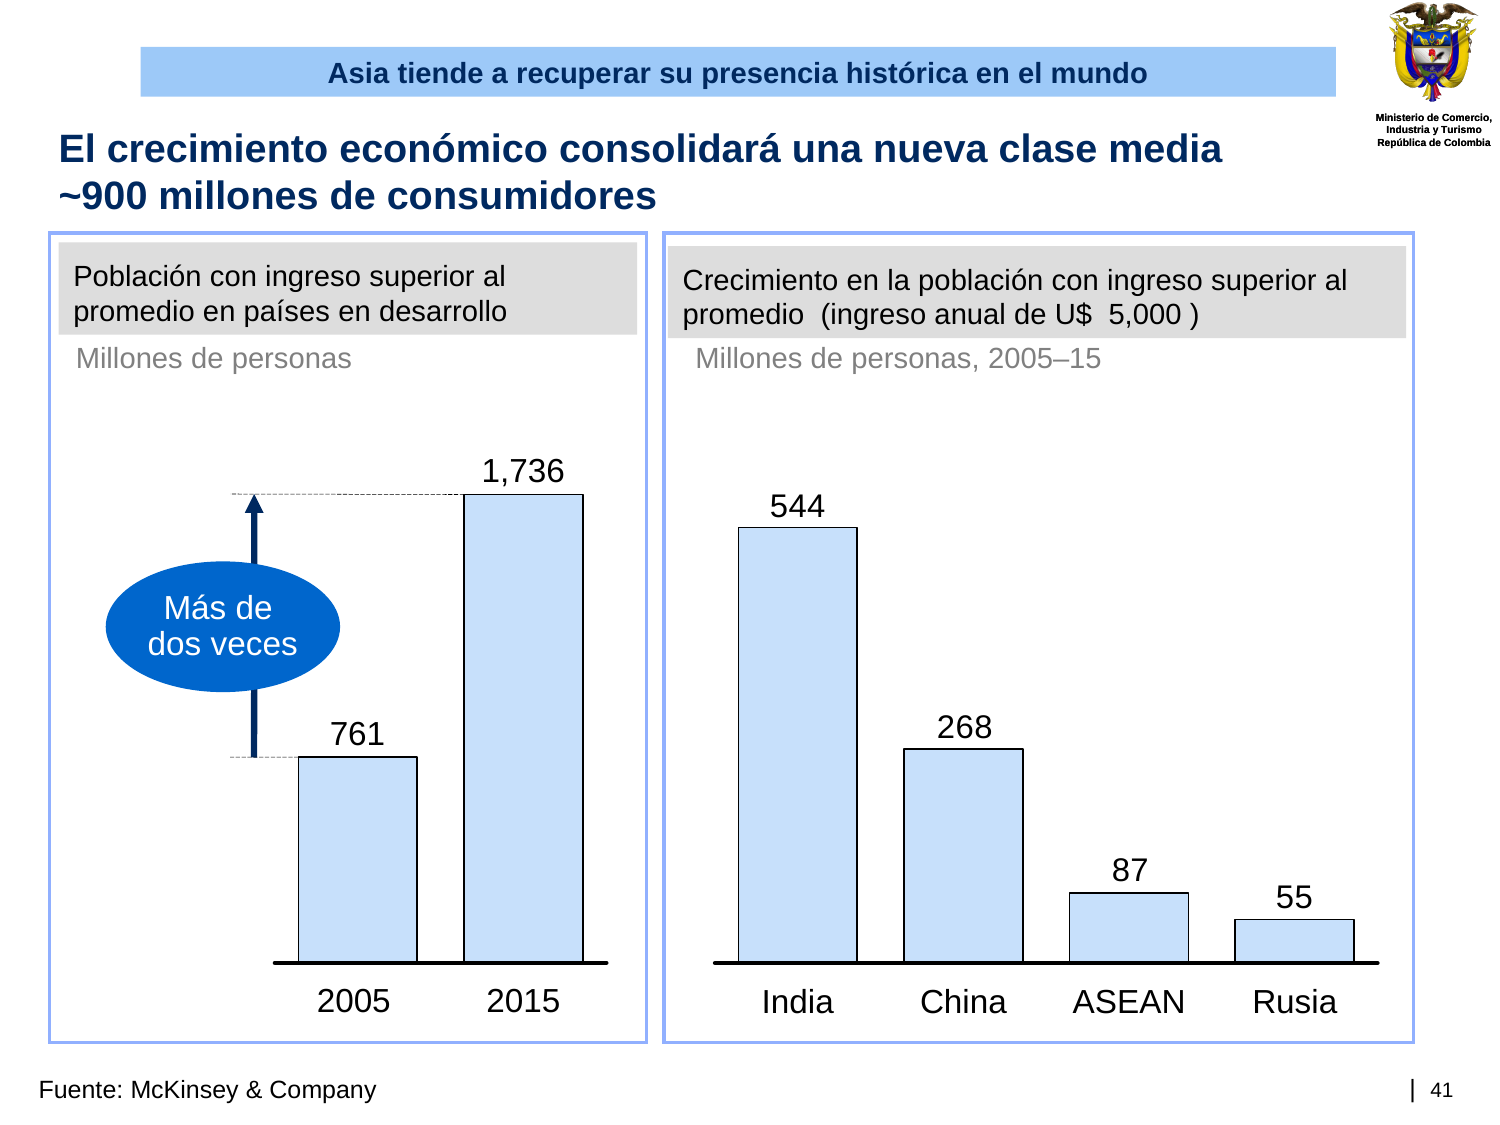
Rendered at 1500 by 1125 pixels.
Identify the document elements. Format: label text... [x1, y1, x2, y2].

text_box ASEAN [1071, 989, 1187, 1021]
text_box [664, 233, 1414, 1043]
text_box 2005 [315, 989, 392, 1019]
text_box Millones de personas, 2005–15 [695, 339, 1103, 375]
text_box China [918, 989, 1008, 1021]
text_box India [760, 989, 835, 1021]
text_box [247, 494, 254, 507]
text_box Crecimiento en la población con ingreso superior al promedio (ingreso anual de U$ 5,000 ) [667, 246, 1407, 339]
text_box 2015 [485, 989, 562, 1019]
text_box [699, 458, 1395, 981]
text_box Población con ingreso superior al promedio en países en desarrollo [58, 242, 638, 335]
text_box [49, 233, 647, 1043]
text_box Asia tiende a recuperar su presencia histórica en el mundo [140, 46, 1336, 97]
slide_number 40 [1430, 1076, 1464, 1103]
text_box Más de dos veces [105, 561, 254, 693]
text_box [259, 423, 624, 981]
text_box Fuente: McKinsey & Company [23, 1066, 692, 1112]
picture [1368, 0, 1500, 150]
text_box Millones de personas [75, 339, 353, 375]
text_box Rusia [1242, 989, 1347, 1021]
title El crecimiento económico consolidará una nueva clase media ~900 millones de consumidores [58, 119, 1473, 219]
